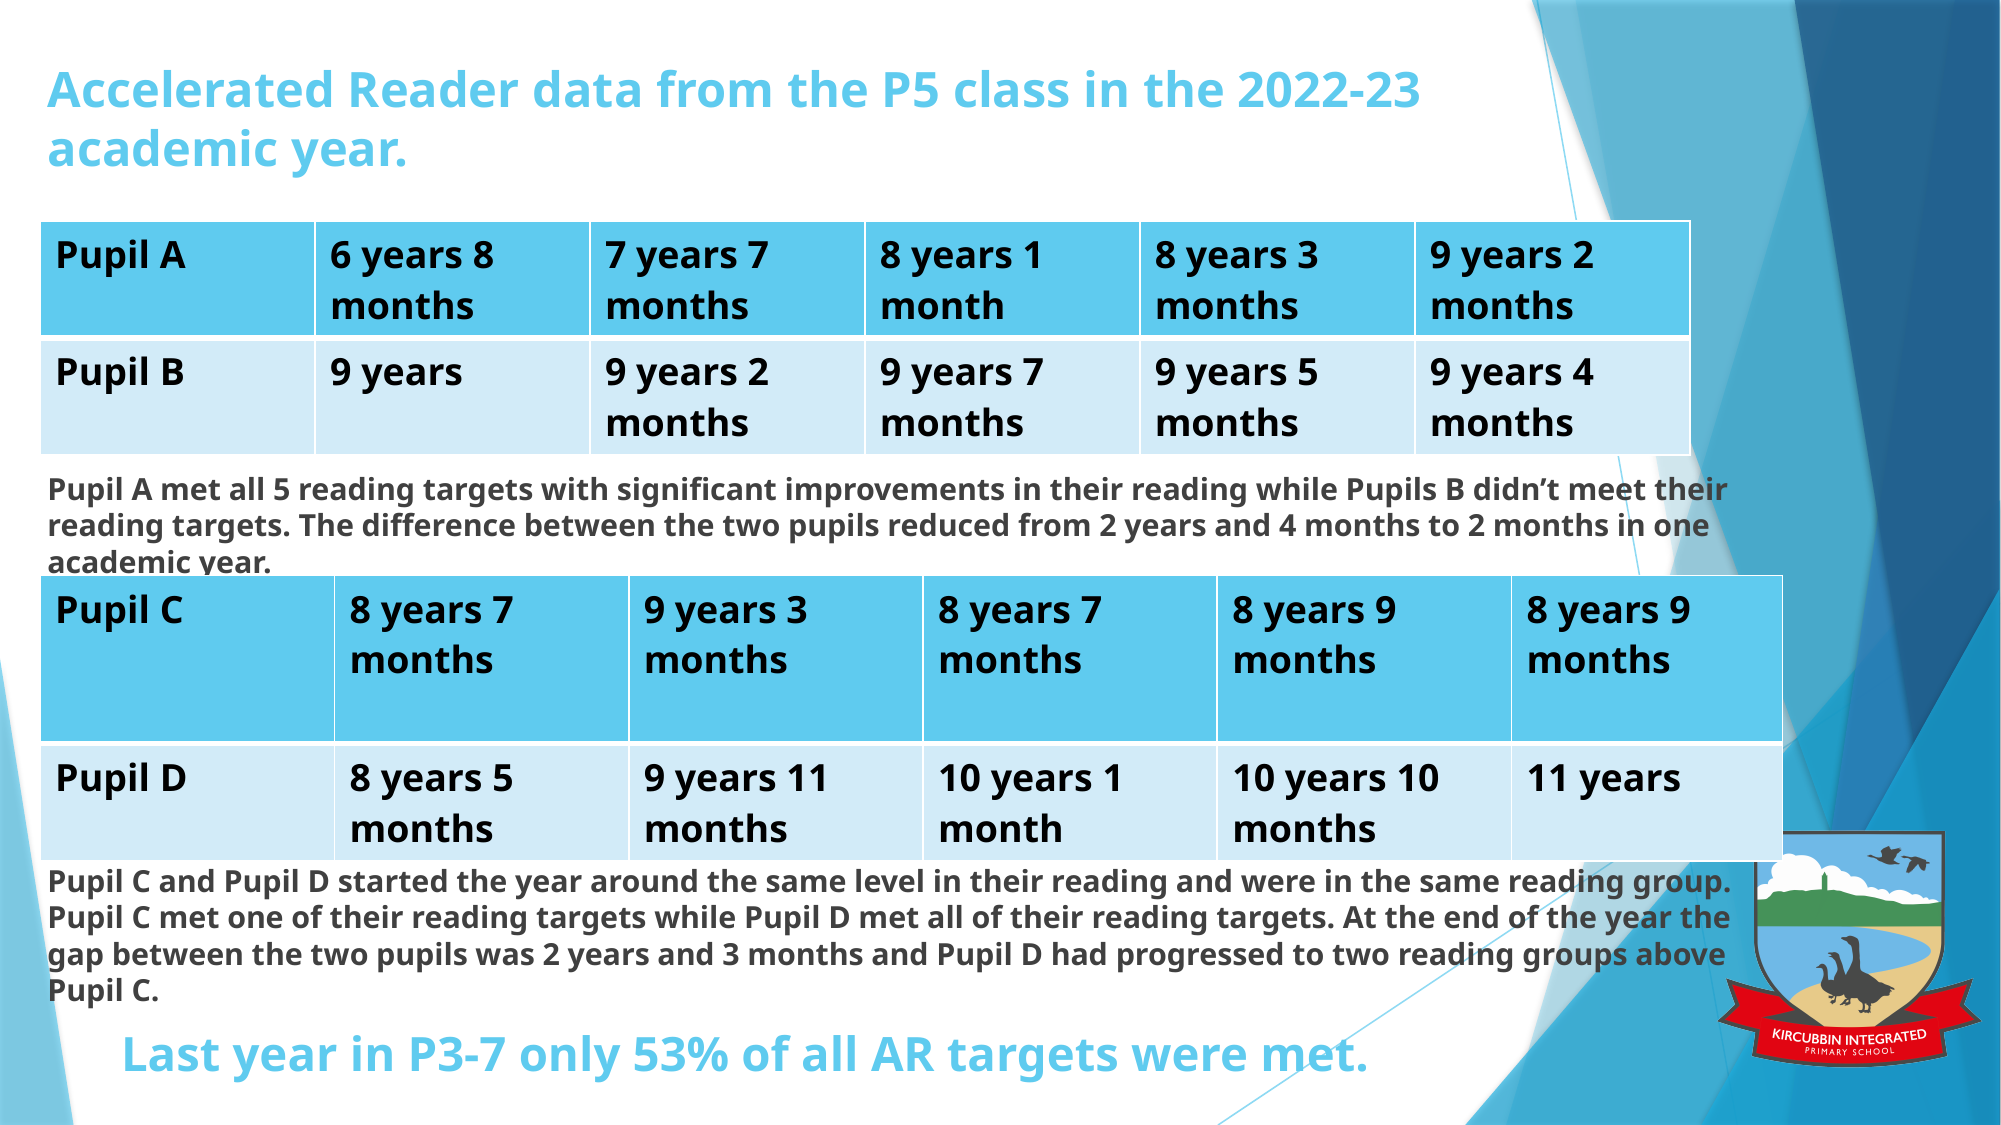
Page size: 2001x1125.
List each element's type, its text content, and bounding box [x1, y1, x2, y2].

table_cell 9 years 2 months [591, 341, 864, 454]
table_cell 9 years [316, 341, 589, 454]
table_cell Pupil B [41, 341, 314, 454]
table_cell 10 years 10 months [1218, 746, 1511, 860]
list [1775, 255, 1818, 772]
table_header 9 years 3 months [630, 576, 922, 741]
table_header 8 years 9 months [1218, 576, 1511, 741]
picture [1673, 773, 2000, 1125]
table_cell Pupil D [41, 746, 334, 860]
table_cell 9 years 11 months [630, 746, 922, 860]
table_cell 11 years [1512, 746, 1782, 860]
table_header 7 years 7 months [591, 222, 864, 335]
text_box Pupil A met all 5 reading targets with significant improvements in their reading while Pupils B didn’t meet their reading targets. The difference between the two pupils reduced from 2 years and 4 months to 2 months in one academic year. Pupil C and Pupil D started the year around the same level in their reading and were in the same reading group. Pupil C met one of their reading targets while Pupil D met all of their reading targets. At the end of the year the gap between the two pupils was 2 years and 3 months and Pupil D had progressed to two reading groups above Pupil C. Last year in P3-7 only 53% of all AR targets were met. [32, 185, 1775, 1091]
table_header 6 years 8 months [316, 222, 589, 335]
table_cell 9 years 7 months [866, 341, 1139, 454]
table_header 9 years 2 months [1416, 222, 1689, 335]
table_header 8 years 3 months [1141, 222, 1414, 335]
table_cell 10 years 1 month [924, 746, 1216, 860]
title Accelerated Reader data from the P5 class in the 2022-23 academic year. [32, 51, 1558, 185]
table_cell 8 years 5 months [335, 746, 628, 860]
table_header 8 years 1 month [866, 222, 1139, 335]
table_header 8 years 7 months [335, 576, 628, 741]
table_cell 9 years 4 months [1416, 341, 1689, 454]
table_header Pupil A [41, 222, 314, 335]
table_header Pupil C [41, 576, 334, 741]
table_header 8 years 7 months [924, 576, 1216, 741]
table_header 8 years 9 months [1512, 576, 1782, 741]
table_cell 9 years 5 months [1141, 341, 1414, 454]
